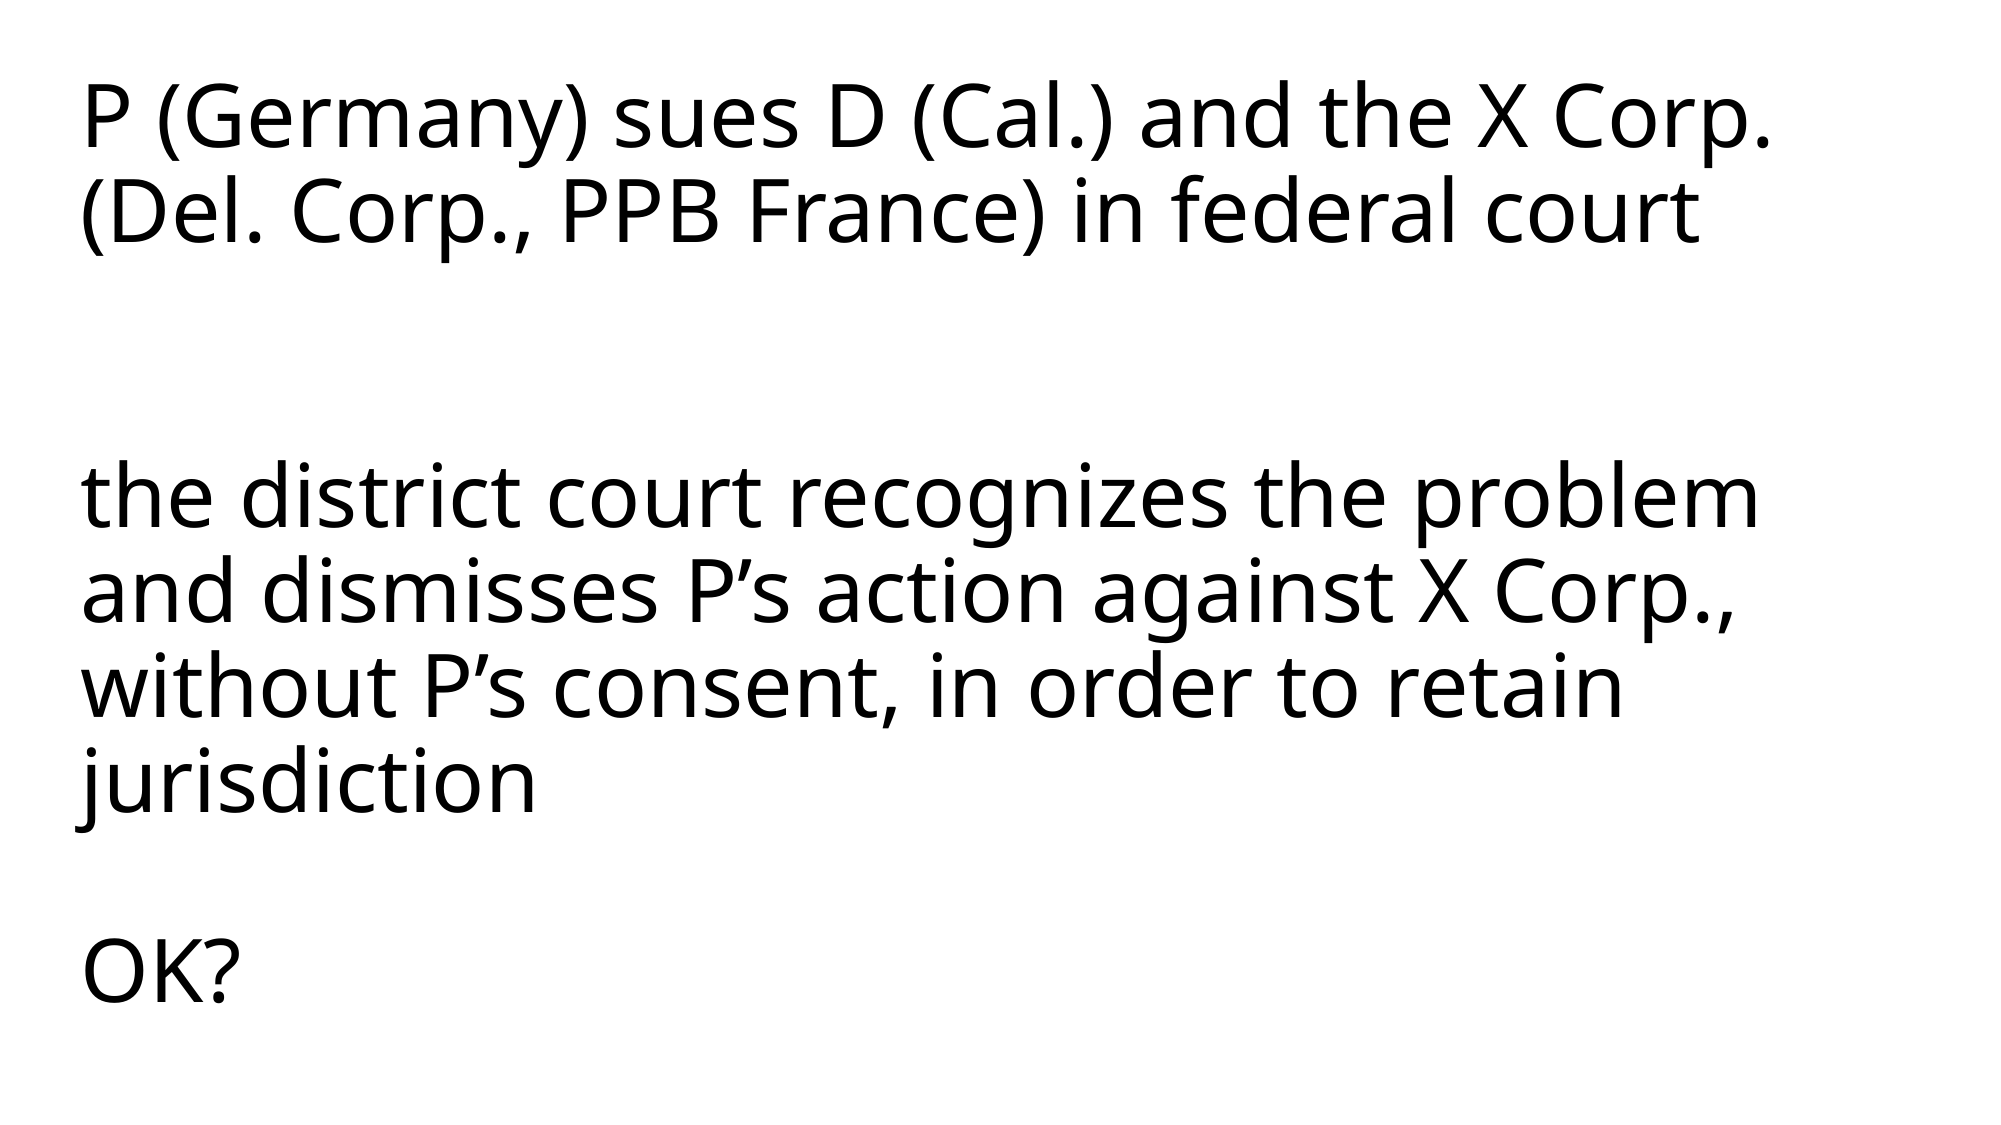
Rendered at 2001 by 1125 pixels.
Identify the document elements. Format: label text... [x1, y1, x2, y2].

title P (Germany) sues D (Cal.) and the X Corp. (Del. Corp., PPB France) in federal court the district court recognizes the problem and dismisses P’s action against X Corp., without P’s consent, in order to retain jurisdiction OK? [65, 59, 1863, 1033]
